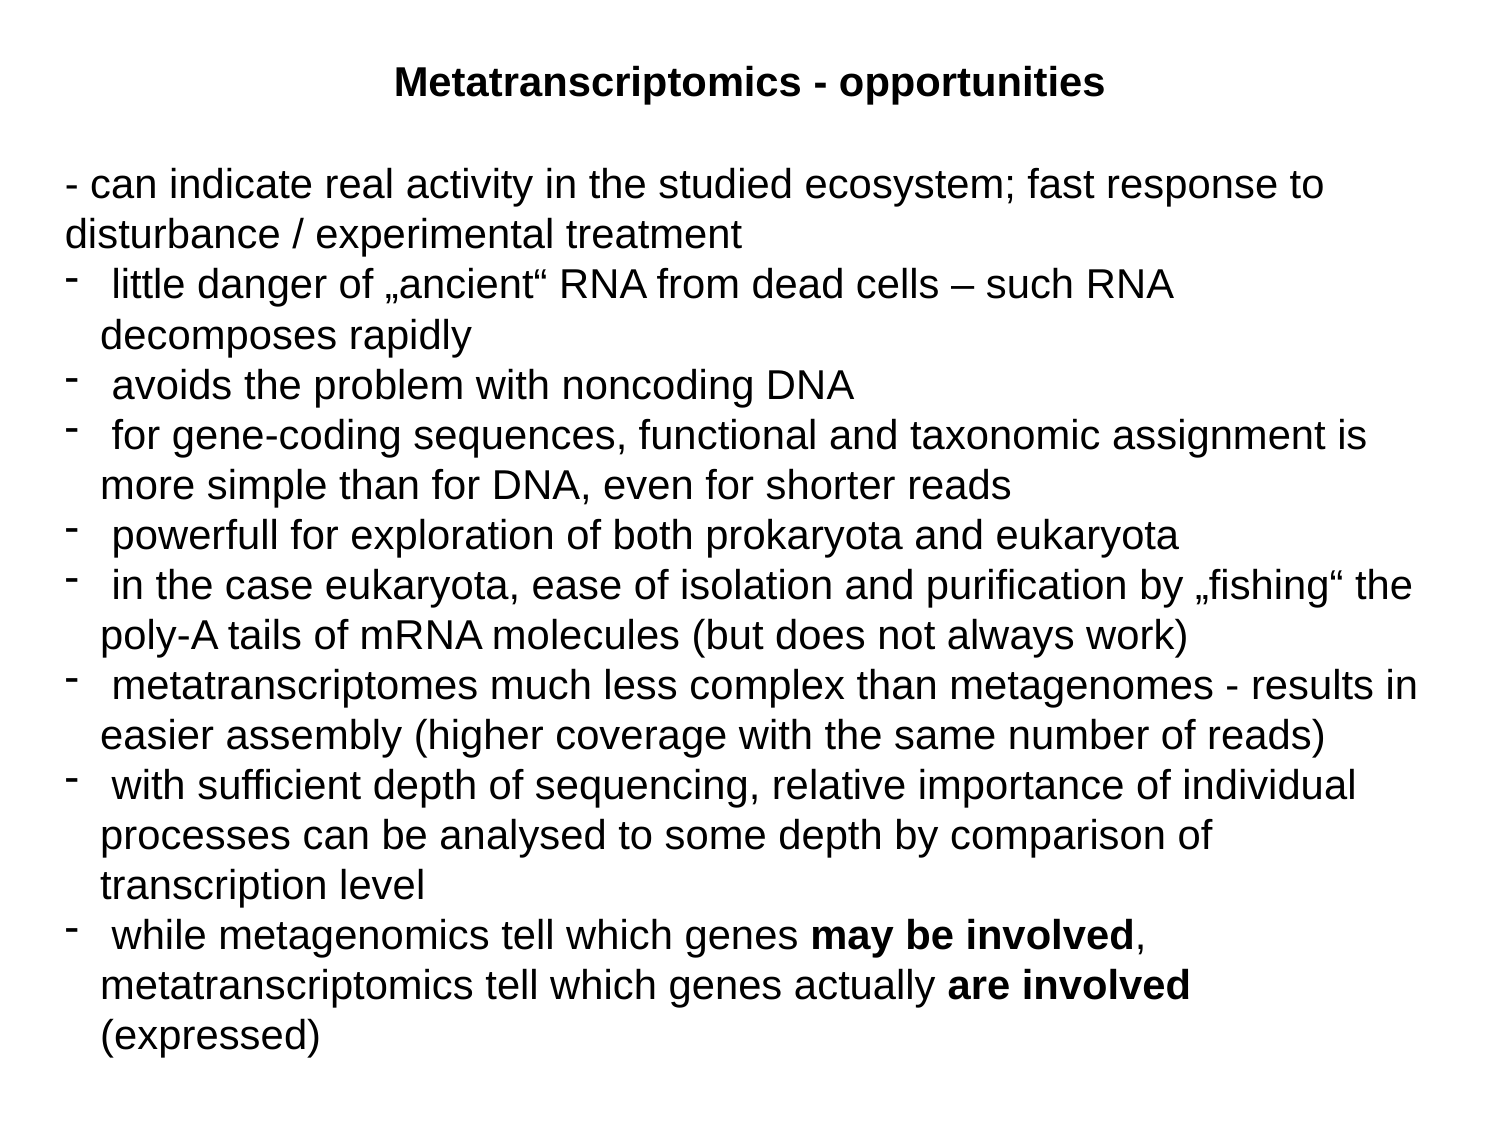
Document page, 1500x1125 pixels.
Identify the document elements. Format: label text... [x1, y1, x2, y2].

text_box Metatranscriptomics - opportunities [0, 47, 1500, 113]
text_box - can indicate real activity in the studied ecosystem; fast response to disturbance / experimental treatment little danger of „ancient“ RNA from dead cells – such RNA decomposes rapidly avoids the problem with noncoding DNA for gene-coding sequences, functional and taxonomic assignment is more simple than for DNA, even for shorter reads powerfull for exploration of both prokaryota and eukaryota in the case eukaryota, ease of isolation and purification by „fishing“ the poly-A tails of mRNA molecules (but does not always work) metatranscriptomes much less complex than metagenomes - results in easier assembly (higher coverage with the same number of reads) with sufficient depth of sequencing, relative importance of individual processes can be analysed to some depth by comparison of transcription level while metagenomics tell which genes may be involved, metatranscriptomics tell which genes actually are involved (expressed) [50, 149, 1436, 1066]
